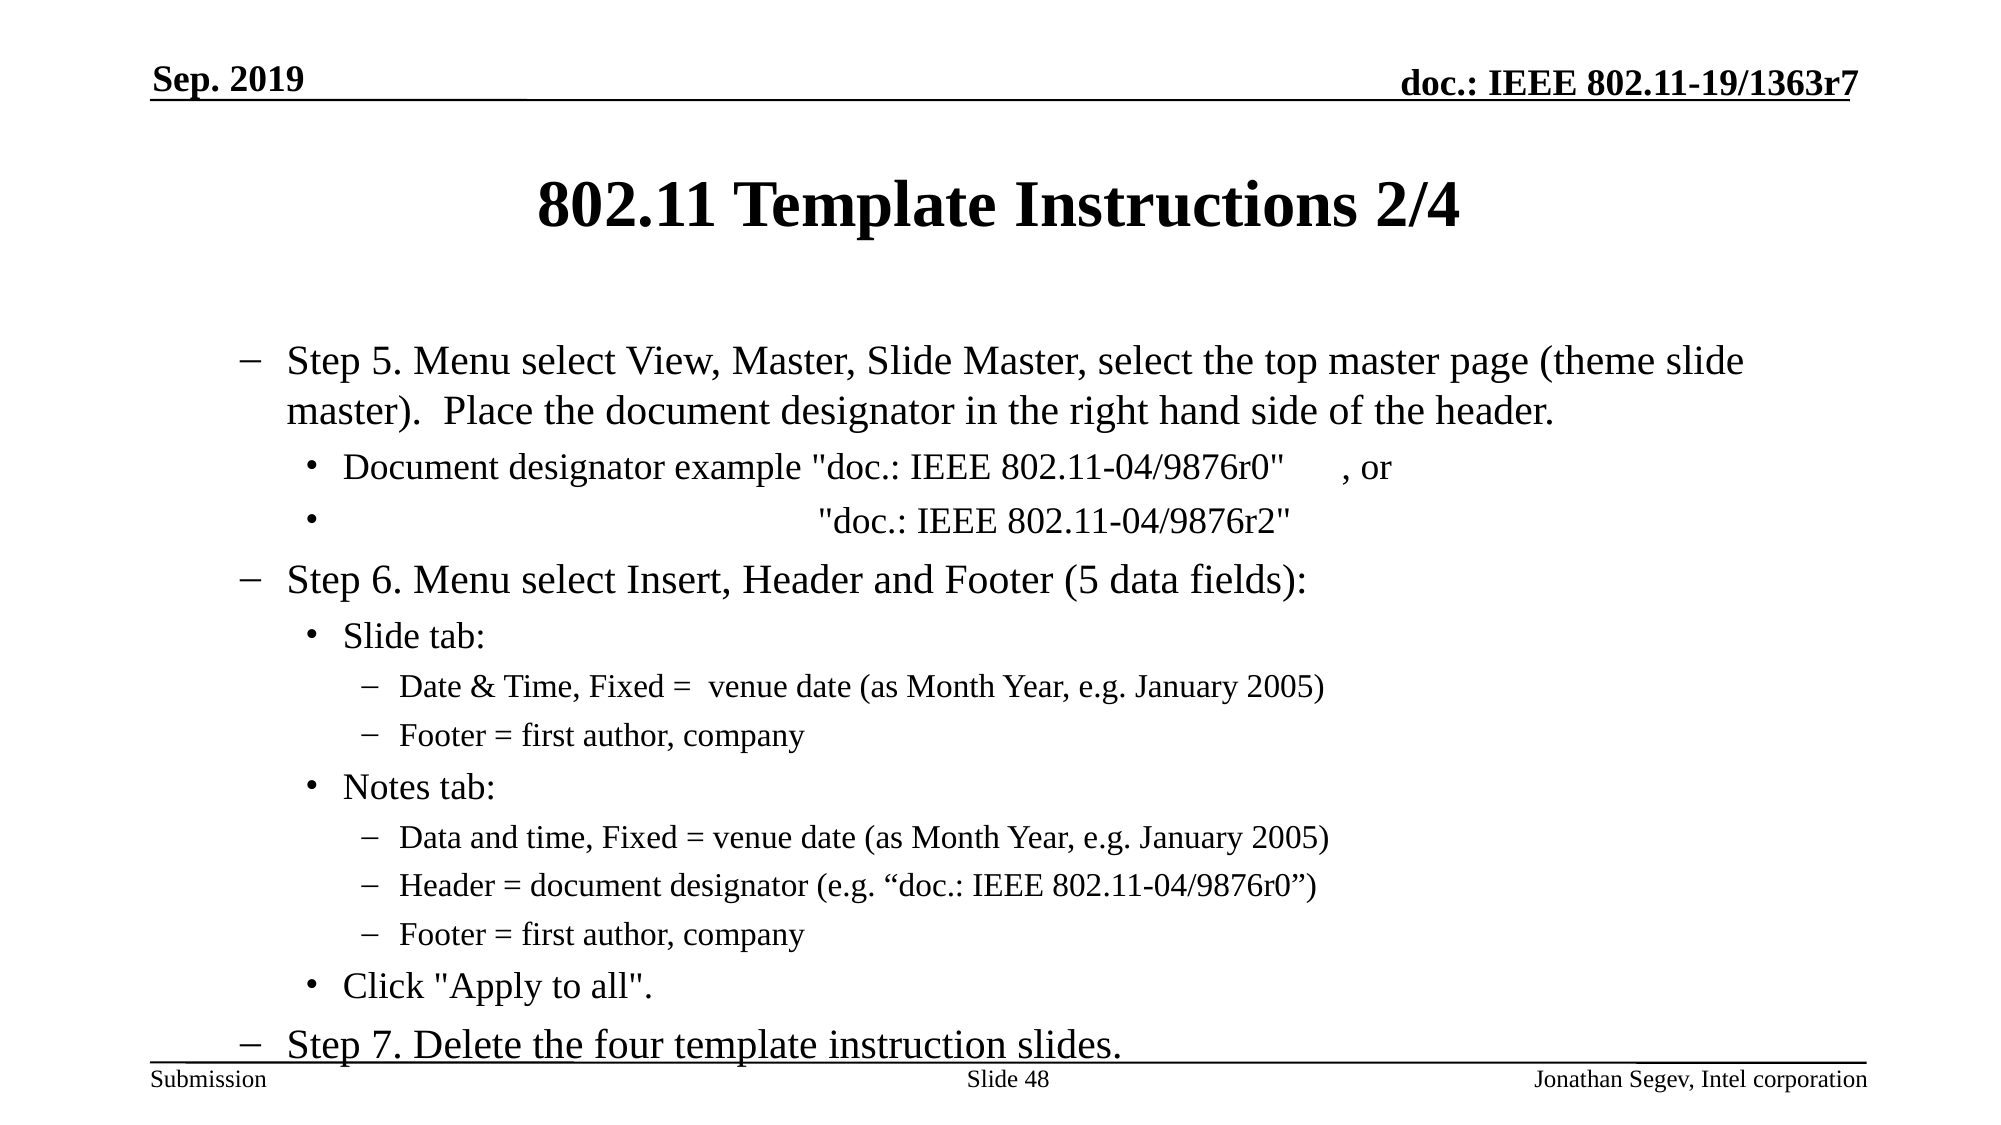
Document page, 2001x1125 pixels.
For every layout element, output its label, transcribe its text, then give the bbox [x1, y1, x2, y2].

list Step 5. Menu select View, Master, Slide Master, select the top master page (theme slide master). Place the document designator in the right hand side of the header. Document designator example "doc.: IEEE 802.11-04/9876r0" , or "doc.: IEEE 802.11-04/9876r2" Step 6. Menu select Insert, Header and Footer (5 data fields): Slide tab: Date & Time, Fixed = venue date (as Month Year, e.g. January 2005) Footer = first author, company Notes tab: Data and time, Fixed = venue date (as Month Year, e.g. January 2005) Header = document designator (e.g. “doc.: IEEE 802.11-04/9876r0”) Footer = first author, company Click "Apply to all". Step 7. Delete the four template instruction slides. [149, 324, 1850, 1000]
title 802.11 Template Instructions 2/4 [149, 112, 1850, 288]
footer Jonathan Segev, Intel corporation [1171, 1061, 1869, 1093]
slide_number Slide 48 [950, 1061, 1067, 1123]
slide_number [152, 54, 563, 100]
